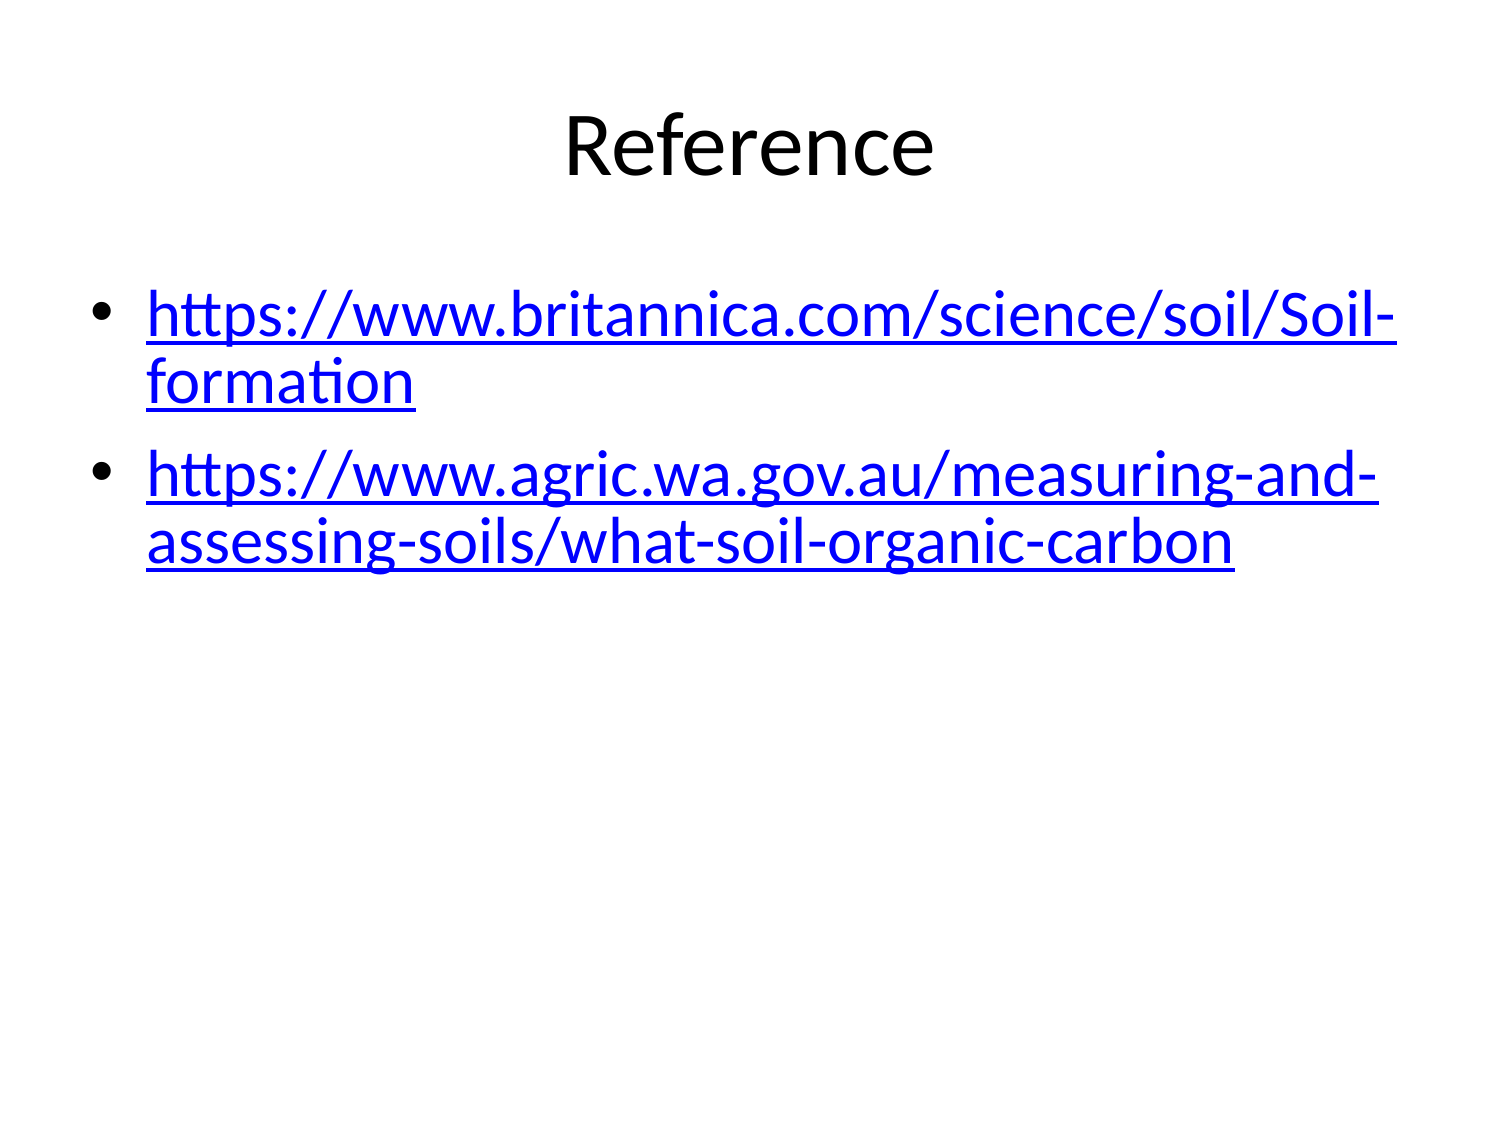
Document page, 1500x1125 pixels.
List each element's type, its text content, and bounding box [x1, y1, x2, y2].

title Reference [75, 45, 1425, 233]
list https://www.britannica.com/science/soil/Soil-formation https://www.agric.wa.gov.au/measuring-and-assessing-soils/what-soil-organic-carbon [75, 262, 1425, 1005]
